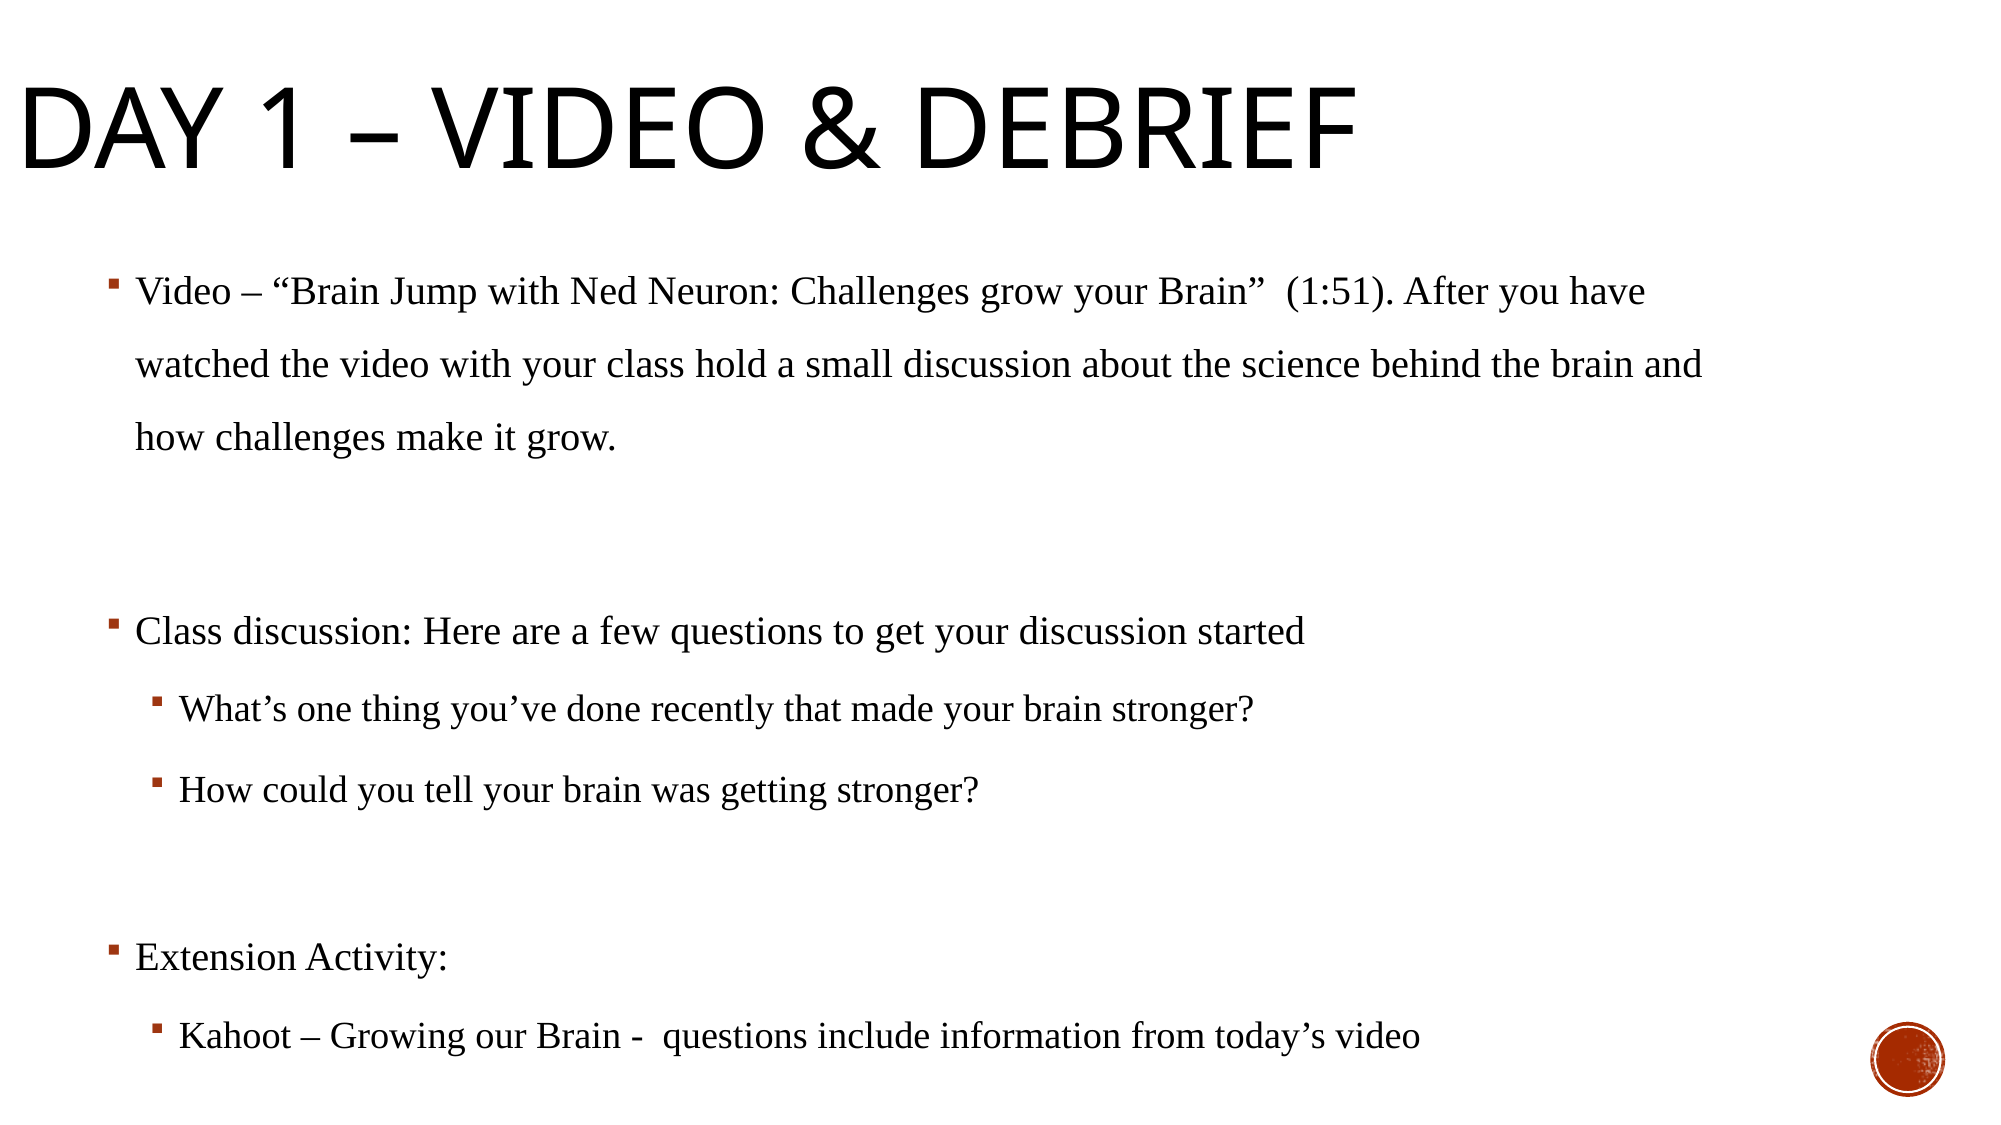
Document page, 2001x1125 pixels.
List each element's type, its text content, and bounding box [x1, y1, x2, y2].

list Video – “Brain Jump with Ned Neuron: Challenges grow your Brain” (1:51). After you have watched the video with your class hold a small discussion about the science behind the brain and how challenges make it grow. Class discussion: Here are a few questions to get your discussion started What’s one thing you’ve done recently that made your brain stronger? How could you tell your brain was getting stronger? Extension Activity: Kahoot – Growing our Brain - questions include information from today’s video [91, 232, 1742, 1069]
title Day 1 – Video & Debrief [0, 0, 1650, 264]
